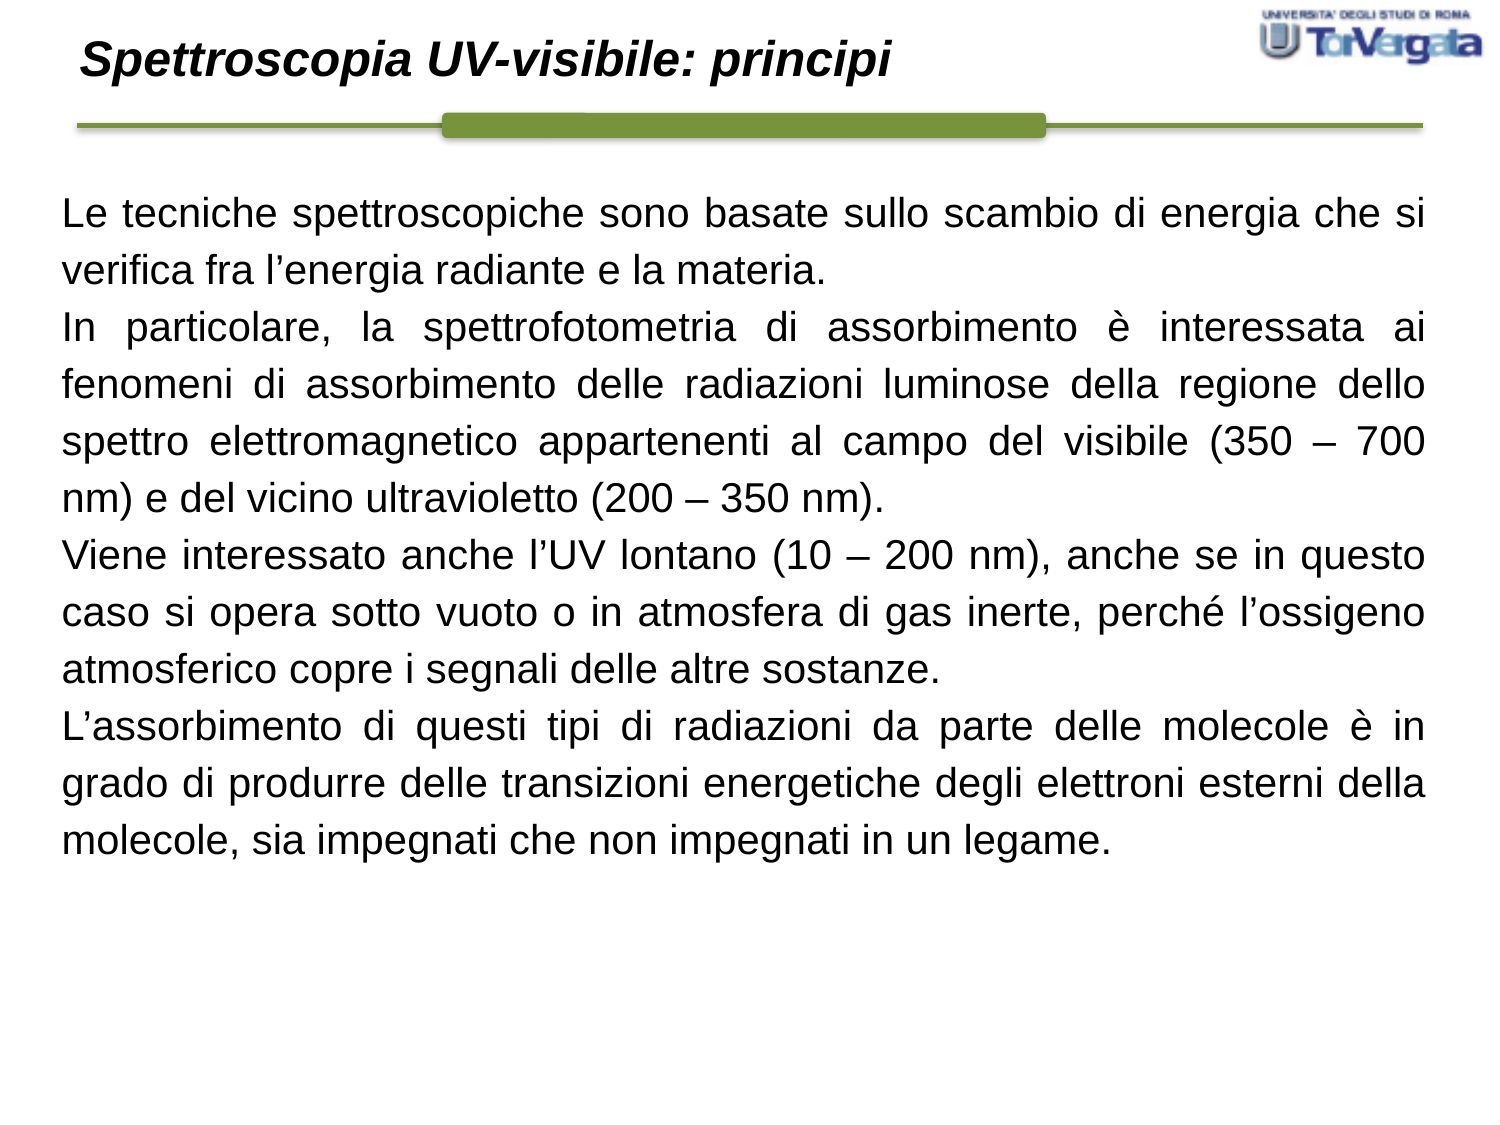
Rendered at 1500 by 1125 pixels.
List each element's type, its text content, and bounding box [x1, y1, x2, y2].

text_box Le tecniche spettroscopiche sono basate sullo scambio di energia che si verifica fra l’energia radiante e la materia. In particolare, la spettrofotometria di assorbimento è interessata ai fenomeni di assorbimento delle radiazioni luminose della regione dello spettro elettromagnetico appartenenti al campo del visibile (350 – 700 nm) e del vicino ultravioletto (200 – 350 nm). Viene interessato anche l’UV lontano (10 – 200 nm), anche se in questo caso si opera sotto vuoto o in atmosfera di gas inerte, perché l’ossigeno atmosferico copre i segnali delle altre sostanze. L’assorbimento di questi tipi di radiazioni da parte delle molecole è in grado di produrre delle transizioni energetiche degli elettroni esterni della molecole, sia impegnati che non impegnati in un legame. [46, 171, 1442, 871]
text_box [76, 113, 1424, 138]
picture [1245, 0, 1500, 79]
text_box Spettroscopia UV-visibile: principi [0, 0, 1500, 94]
